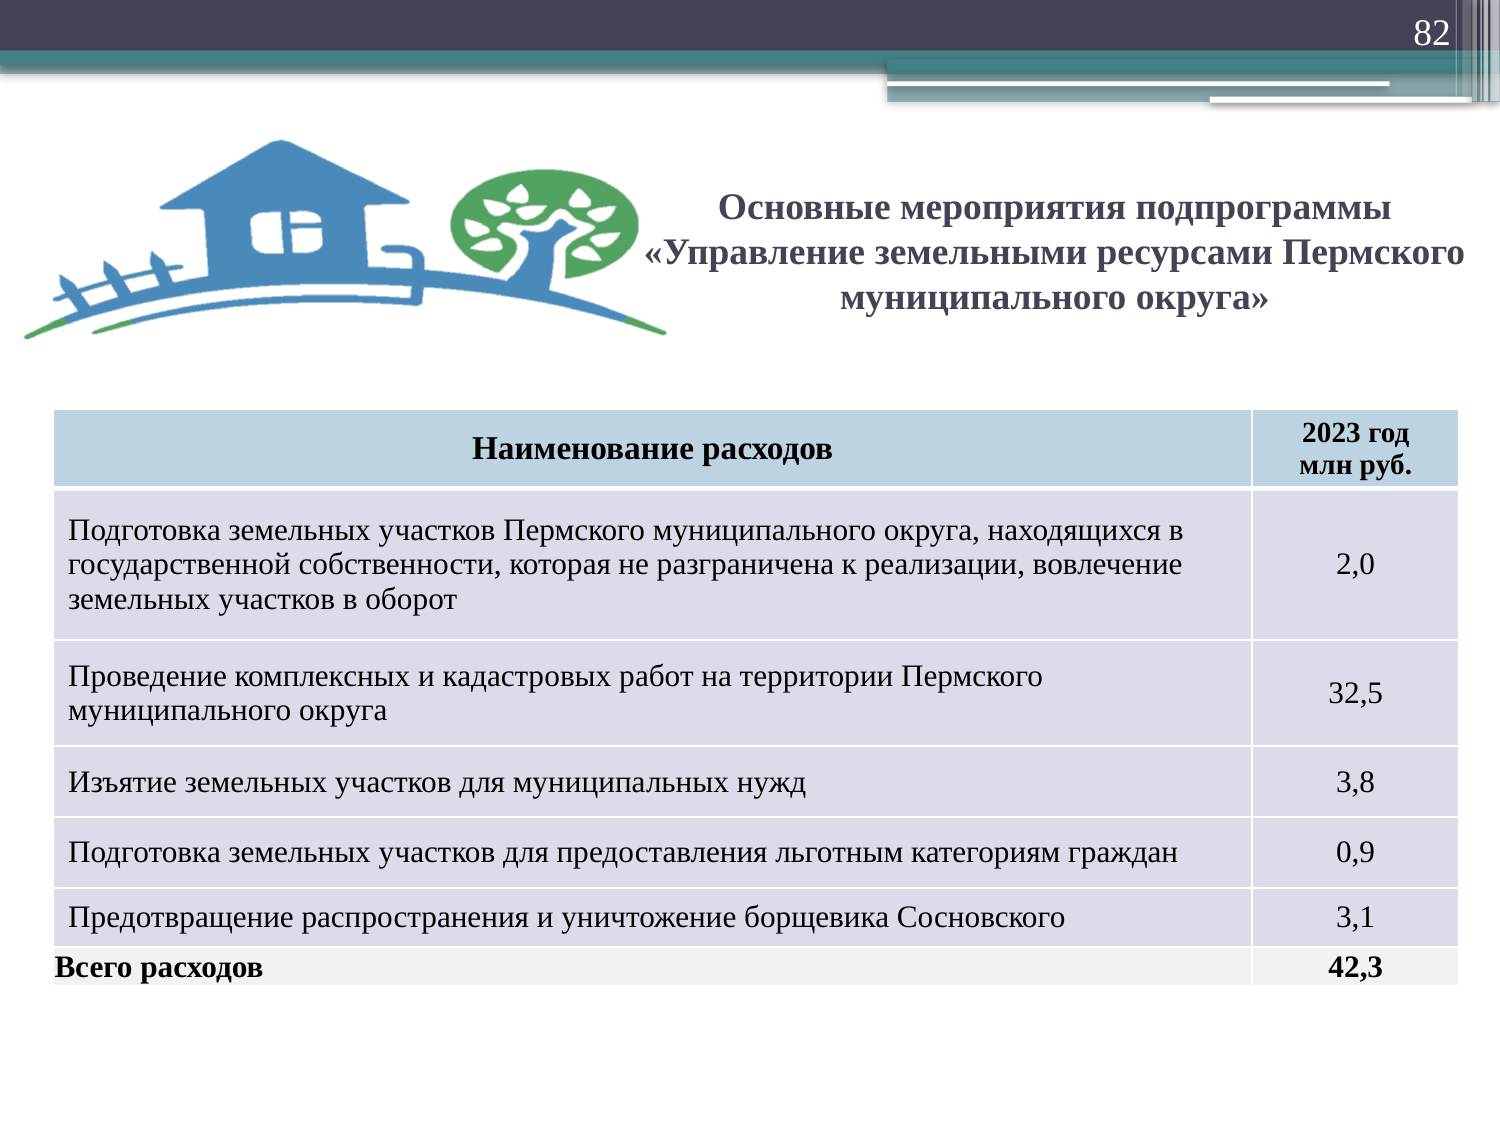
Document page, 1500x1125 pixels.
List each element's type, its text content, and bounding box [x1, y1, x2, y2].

table_cell 42,3 [1253, 948, 1458, 985]
table_cell 3,1 [1253, 889, 1458, 946]
table_header 2023 год млн руб. [1253, 410, 1458, 486]
table_header Наименование расходов [54, 410, 1251, 486]
table_cell 0,9 [1253, 818, 1458, 887]
table_cell Подготовка земельных участков для предоставления льготным категориям граждан [54, 818, 1251, 887]
title Основные мероприятия подпрограммы «Управление земельными ресурсами Пермского муниципального округа» [620, 137, 1490, 362]
table_cell 3,8 [1253, 747, 1458, 816]
table_cell Проведение комплексных и кадастровых работ на территории Пермского муниципального округа [54, 641, 1251, 745]
table_cell Изъятие земельных участков для муниципальных нужд [54, 747, 1251, 816]
table_cell Всего расходов [54, 948, 1251, 985]
table_cell 32,5 [1253, 641, 1458, 745]
table_cell Предотвращение распространения и уничтожение борщевика Сосновского [54, 889, 1251, 946]
table_cell Подготовка земельных участков Пермского муниципального округа, находящихся в государственной собственности, которая не разграничена к реализации, вовлечение земельных участков в оборот [54, 491, 1251, 639]
slide_number 82 [1340, 0, 1466, 61]
table_cell 2,0 [1253, 491, 1458, 639]
picture [17, 101, 680, 351]
